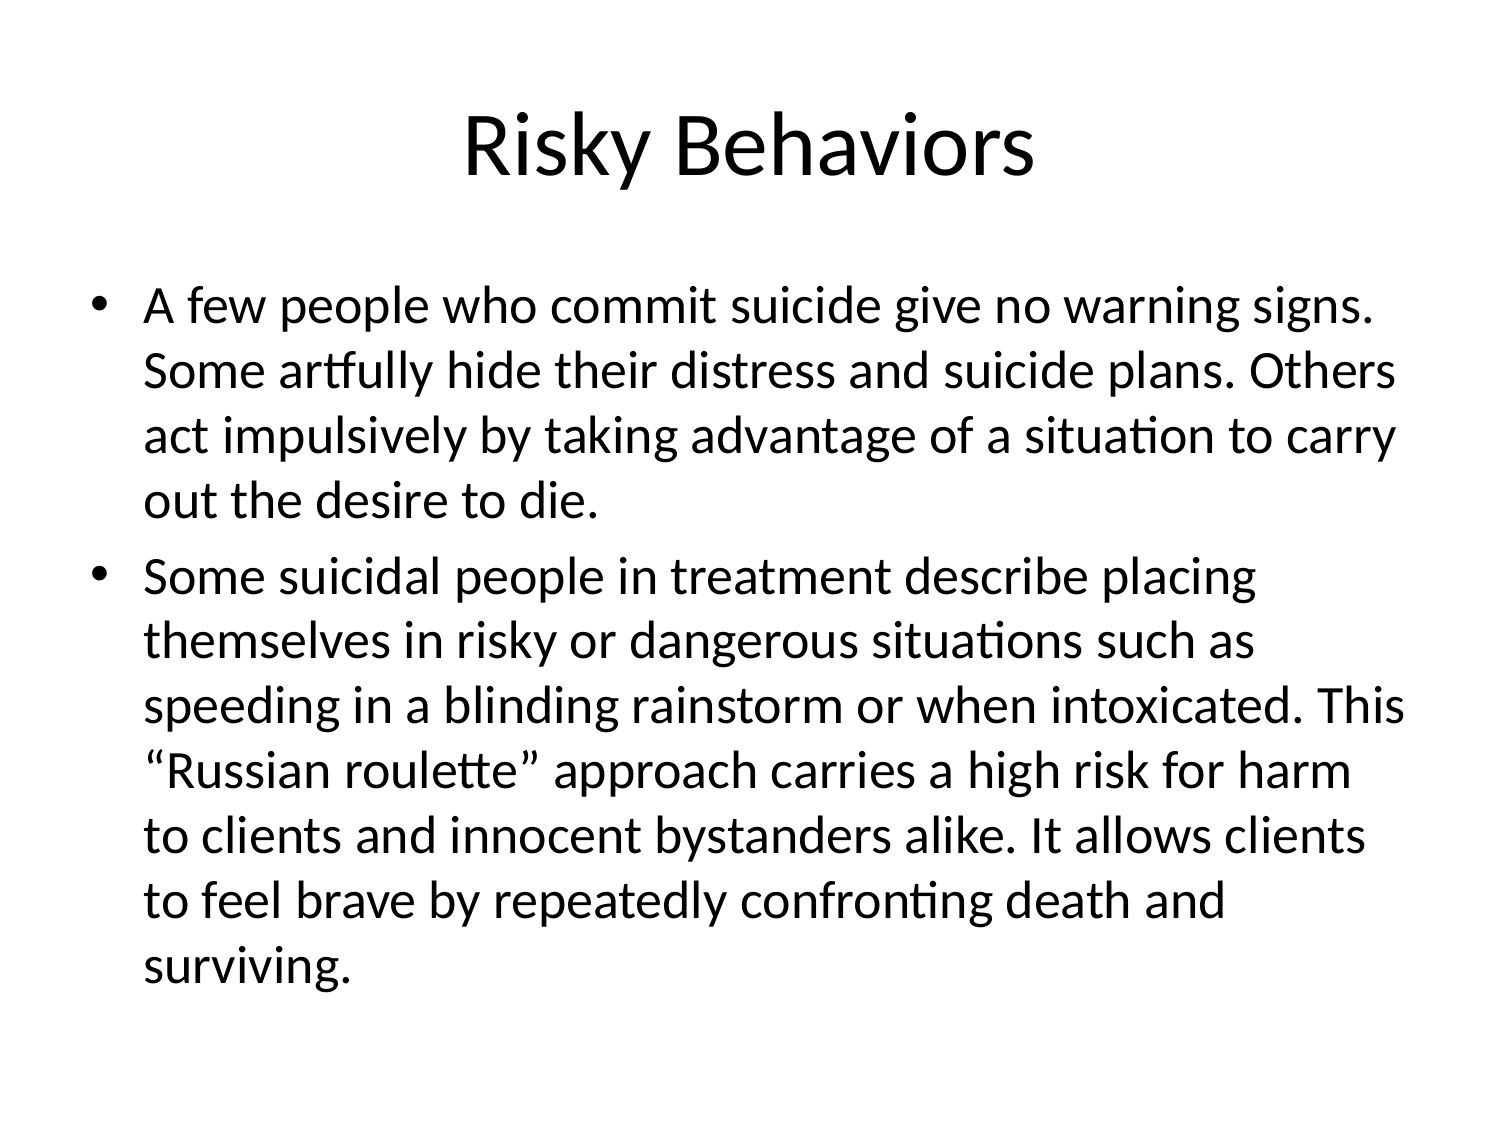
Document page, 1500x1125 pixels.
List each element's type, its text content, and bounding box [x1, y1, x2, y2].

title Risky Behaviors [75, 45, 1425, 233]
list A few people who commit suicide give no warning signs. Some artfully hide their distress and suicide plans. Others act impulsively by taking advantage of a situation to carry out the desire to die. Some suicidal people in treatment describe placing themselves in risky or dangerous situations such as speeding in a blinding rainstorm or when intoxicated. This “Russian roulette” approach carries a high risk for harm to clients and innocent bystanders alike. It allows clients to feel brave by repeatedly confronting death and surviving. [75, 262, 1425, 1005]
